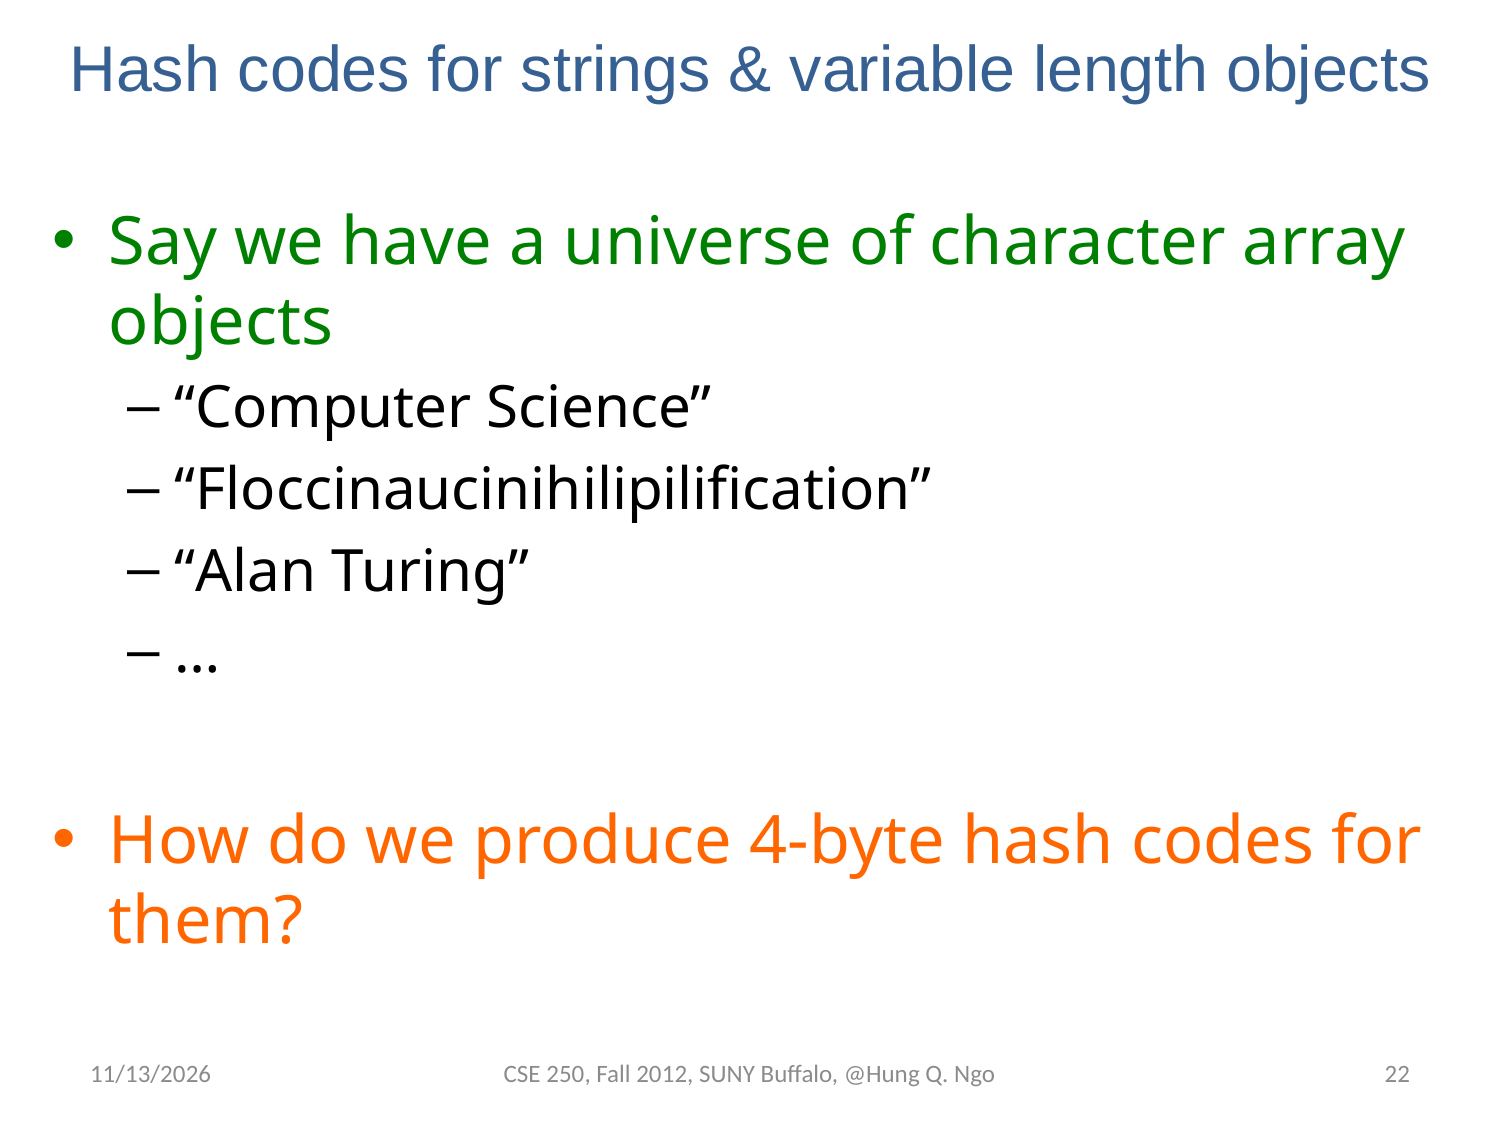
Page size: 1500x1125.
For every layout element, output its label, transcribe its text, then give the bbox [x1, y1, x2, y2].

footer CSE 250, Fall 2012, SUNY Buffalo, @Hung Q. Ngo [438, 1042, 1062, 1103]
slide_number 21 [1074, 1042, 1425, 1103]
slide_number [75, 1042, 425, 1103]
title Hash codes for strings & variable length objects [0, 10, 1500, 121]
list Say we have a universe of character array objects “Computer Science” “Floccinaucinihilipilification” “Alan Turing” … How do we produce 4-byte hash codes for them? [37, 190, 1473, 1005]
